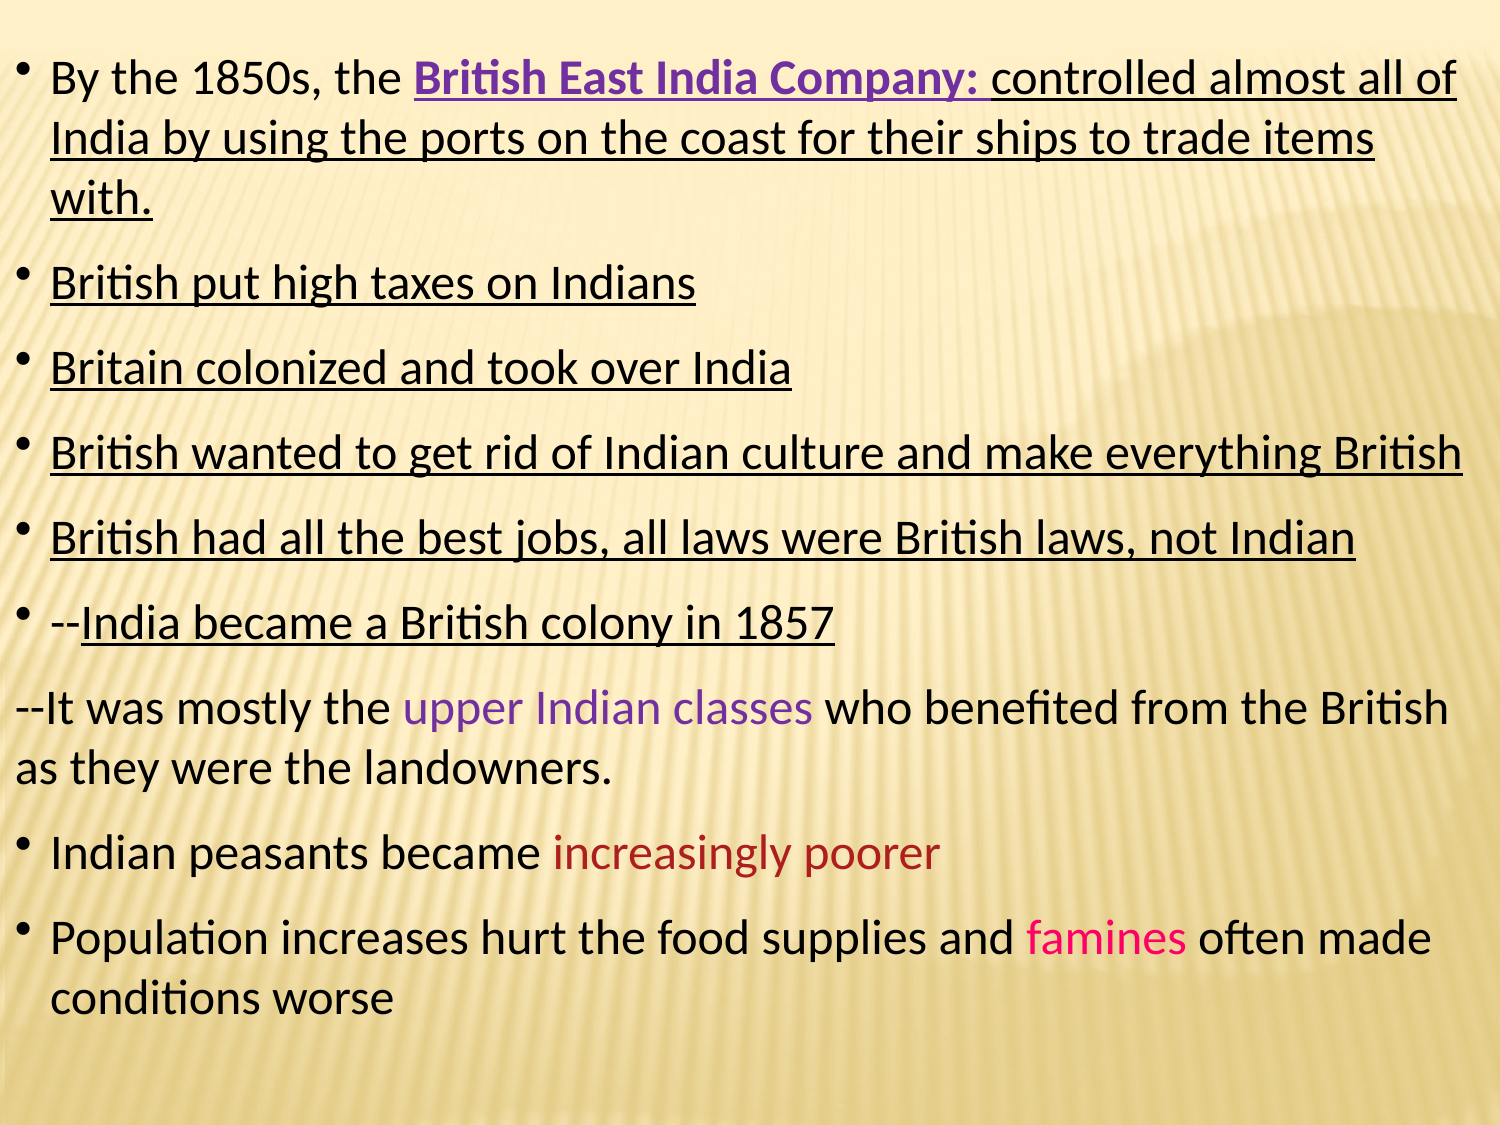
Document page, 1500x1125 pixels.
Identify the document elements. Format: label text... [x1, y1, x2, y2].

text_box By the 1850s, the British East India Company: controlled almost all of India by using the ports on the coast for their ships to trade items with. British put high taxes on Indians Britain colonized and took over India British wanted to get rid of Indian culture and make everything British British had all the best jobs, all laws were British laws, not Indian --India became a British colony in 1857 --It was mostly the upper Indian classes who benefited from the British as they were the landowners. Indian peasants became increasingly poorer Population increases hurt the food supplies and famines often made conditions worse [0, 37, 1500, 1032]
